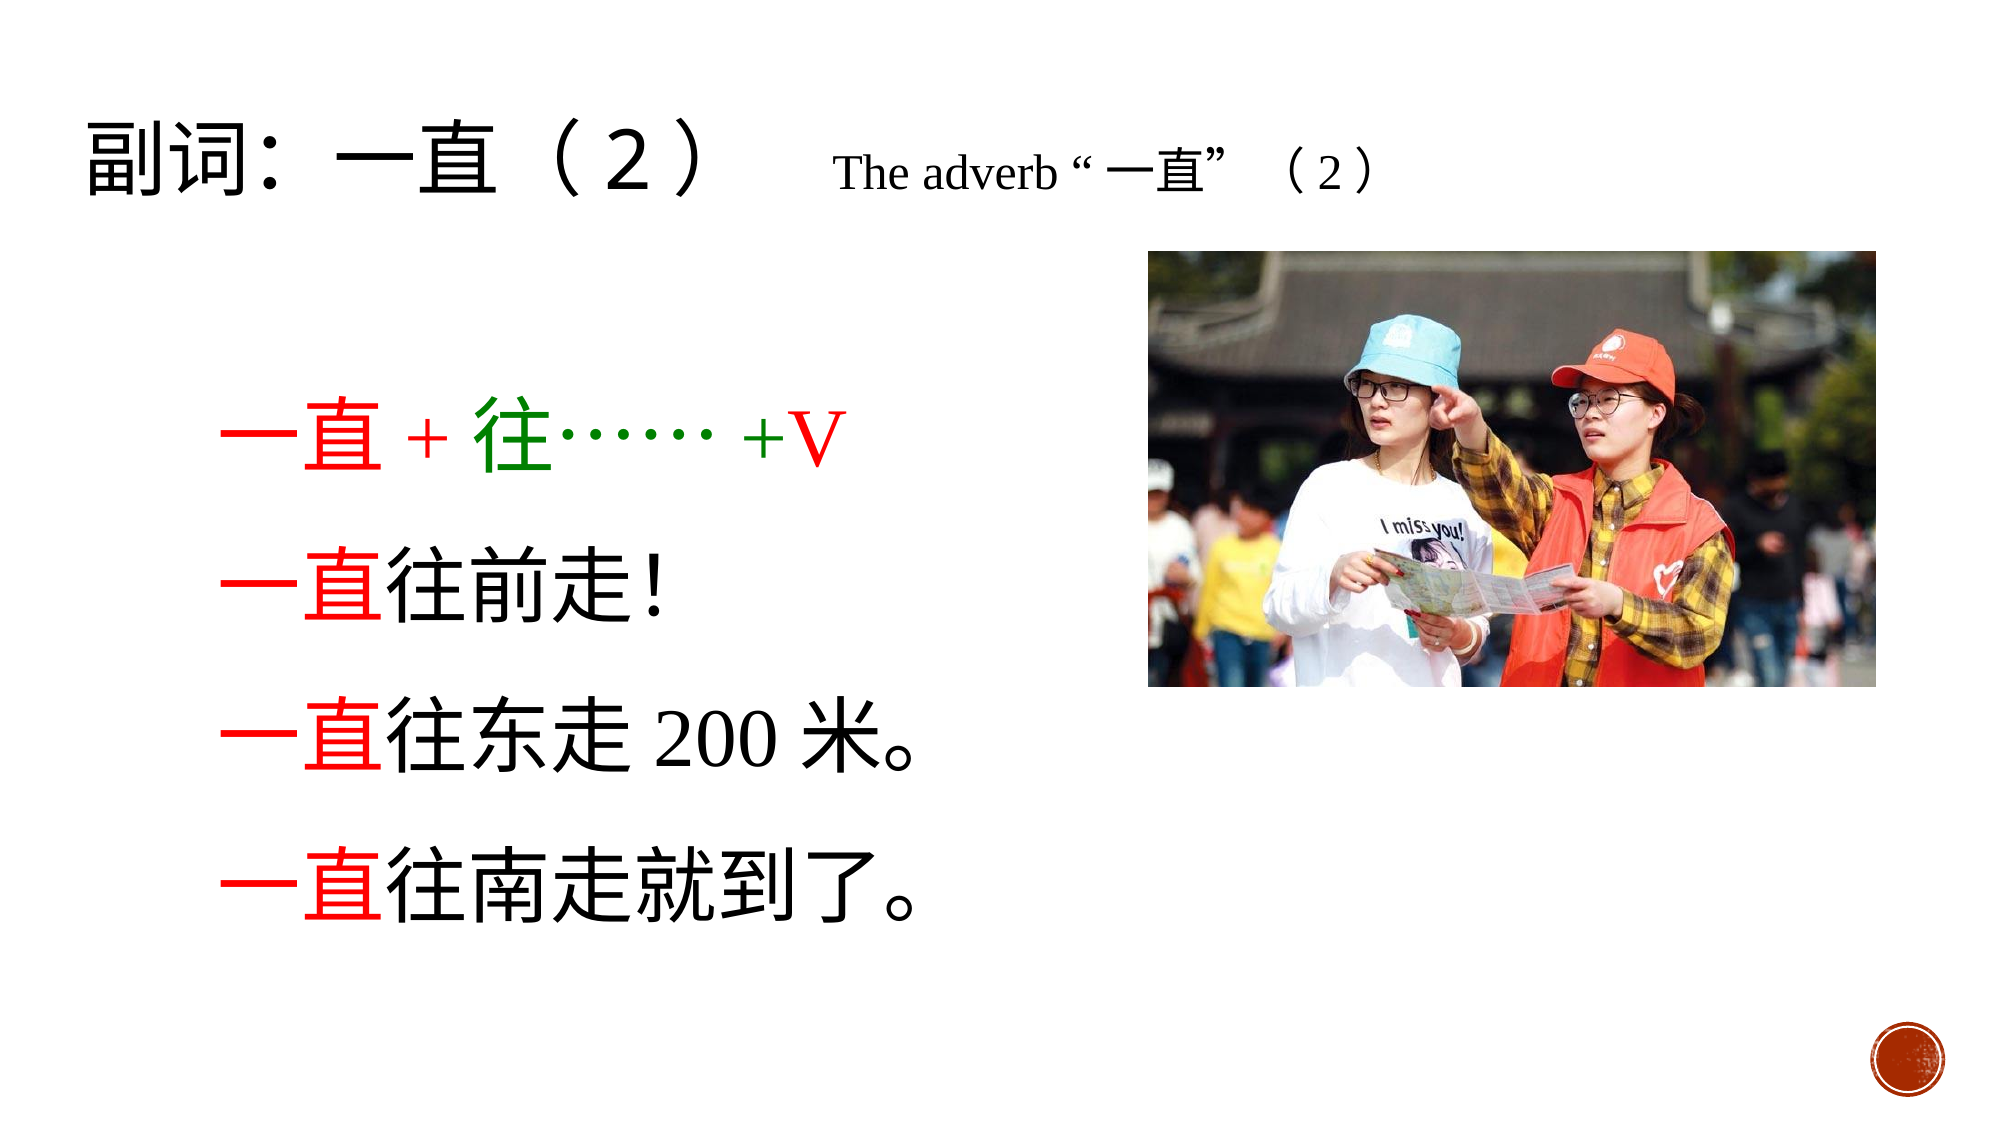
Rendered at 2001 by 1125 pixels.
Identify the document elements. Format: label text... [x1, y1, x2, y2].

text_box 副词：一直（2） The adverb “一直”（2） [68, 105, 1420, 214]
picture [1148, 251, 1876, 687]
text_box 一直+往……+V 一直往前走！ 一直往东走200米。 一直往南走就到了。 [202, 325, 1966, 1078]
